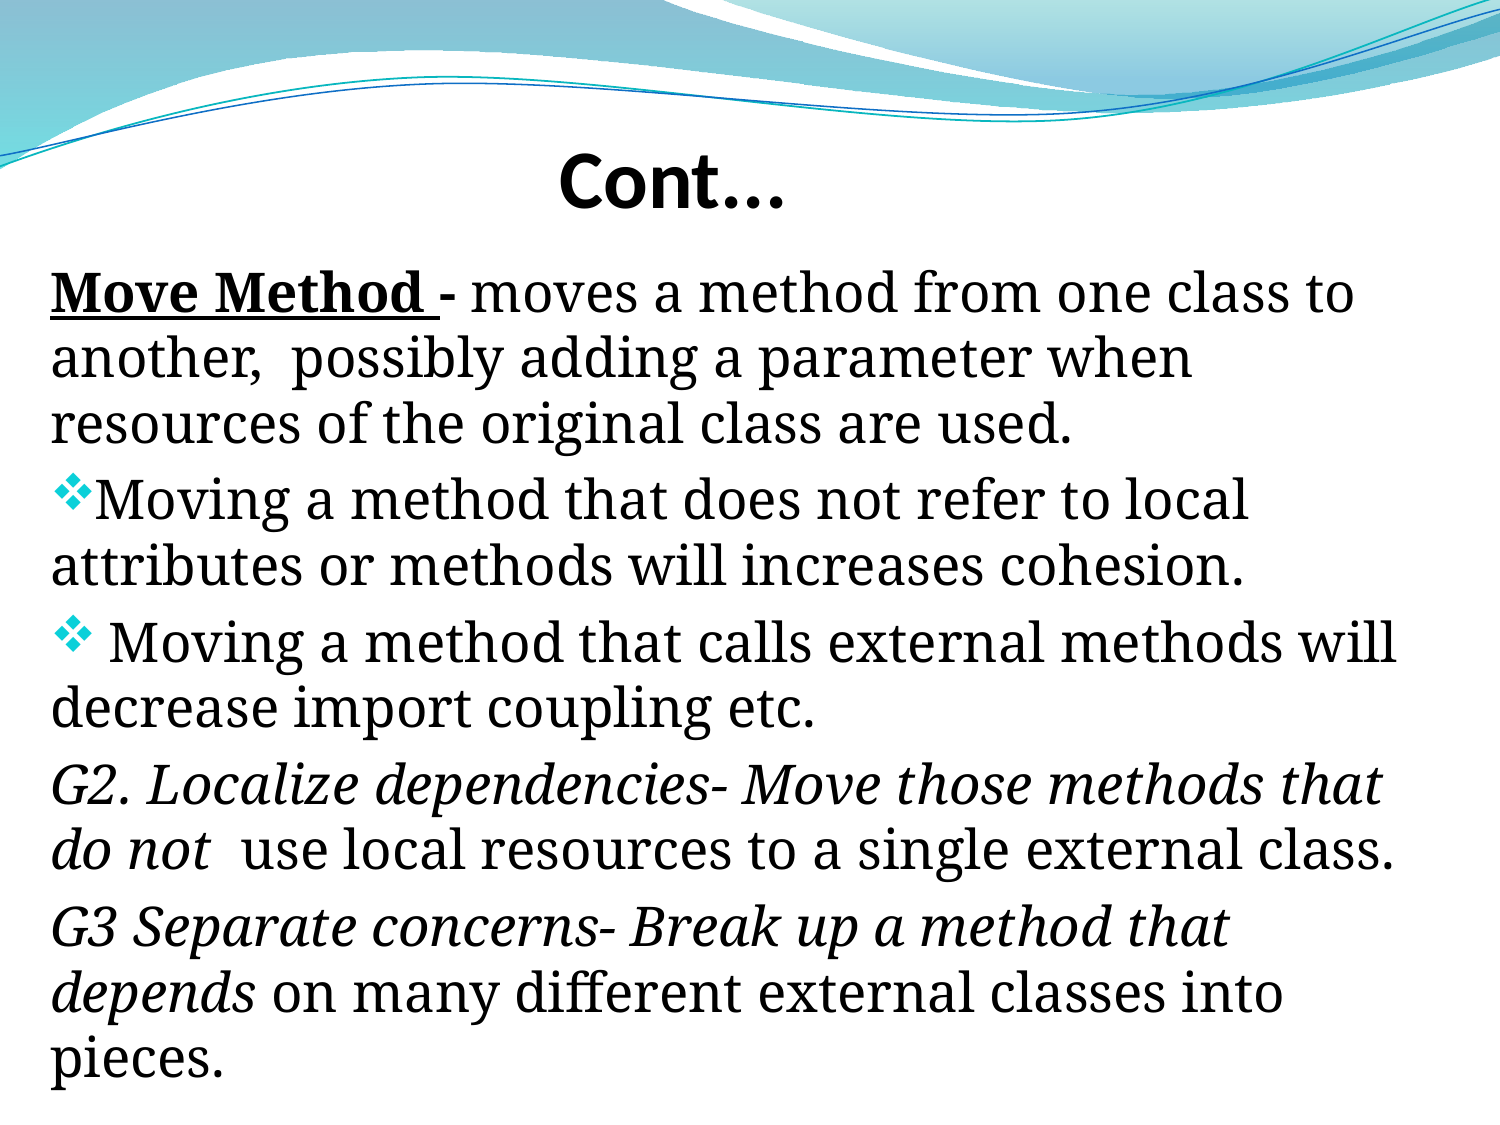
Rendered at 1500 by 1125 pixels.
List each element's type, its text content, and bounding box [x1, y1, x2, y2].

title Cont... [62, 87, 1288, 225]
subtitle Move Method - moves a method from one class to another, possibly adding a parameter when resources of the original class are used. Moving a method that does not refer to local attributes or methods will increases cohesion. Moving a method that calls external methods will decrease import coupling etc. G2. Localize dependencies- Move those methods that do not use local resources to a single external class. G3 Separate concerns- Break up a method that depends on many different external classes into pieces. [50, 249, 1463, 1100]
